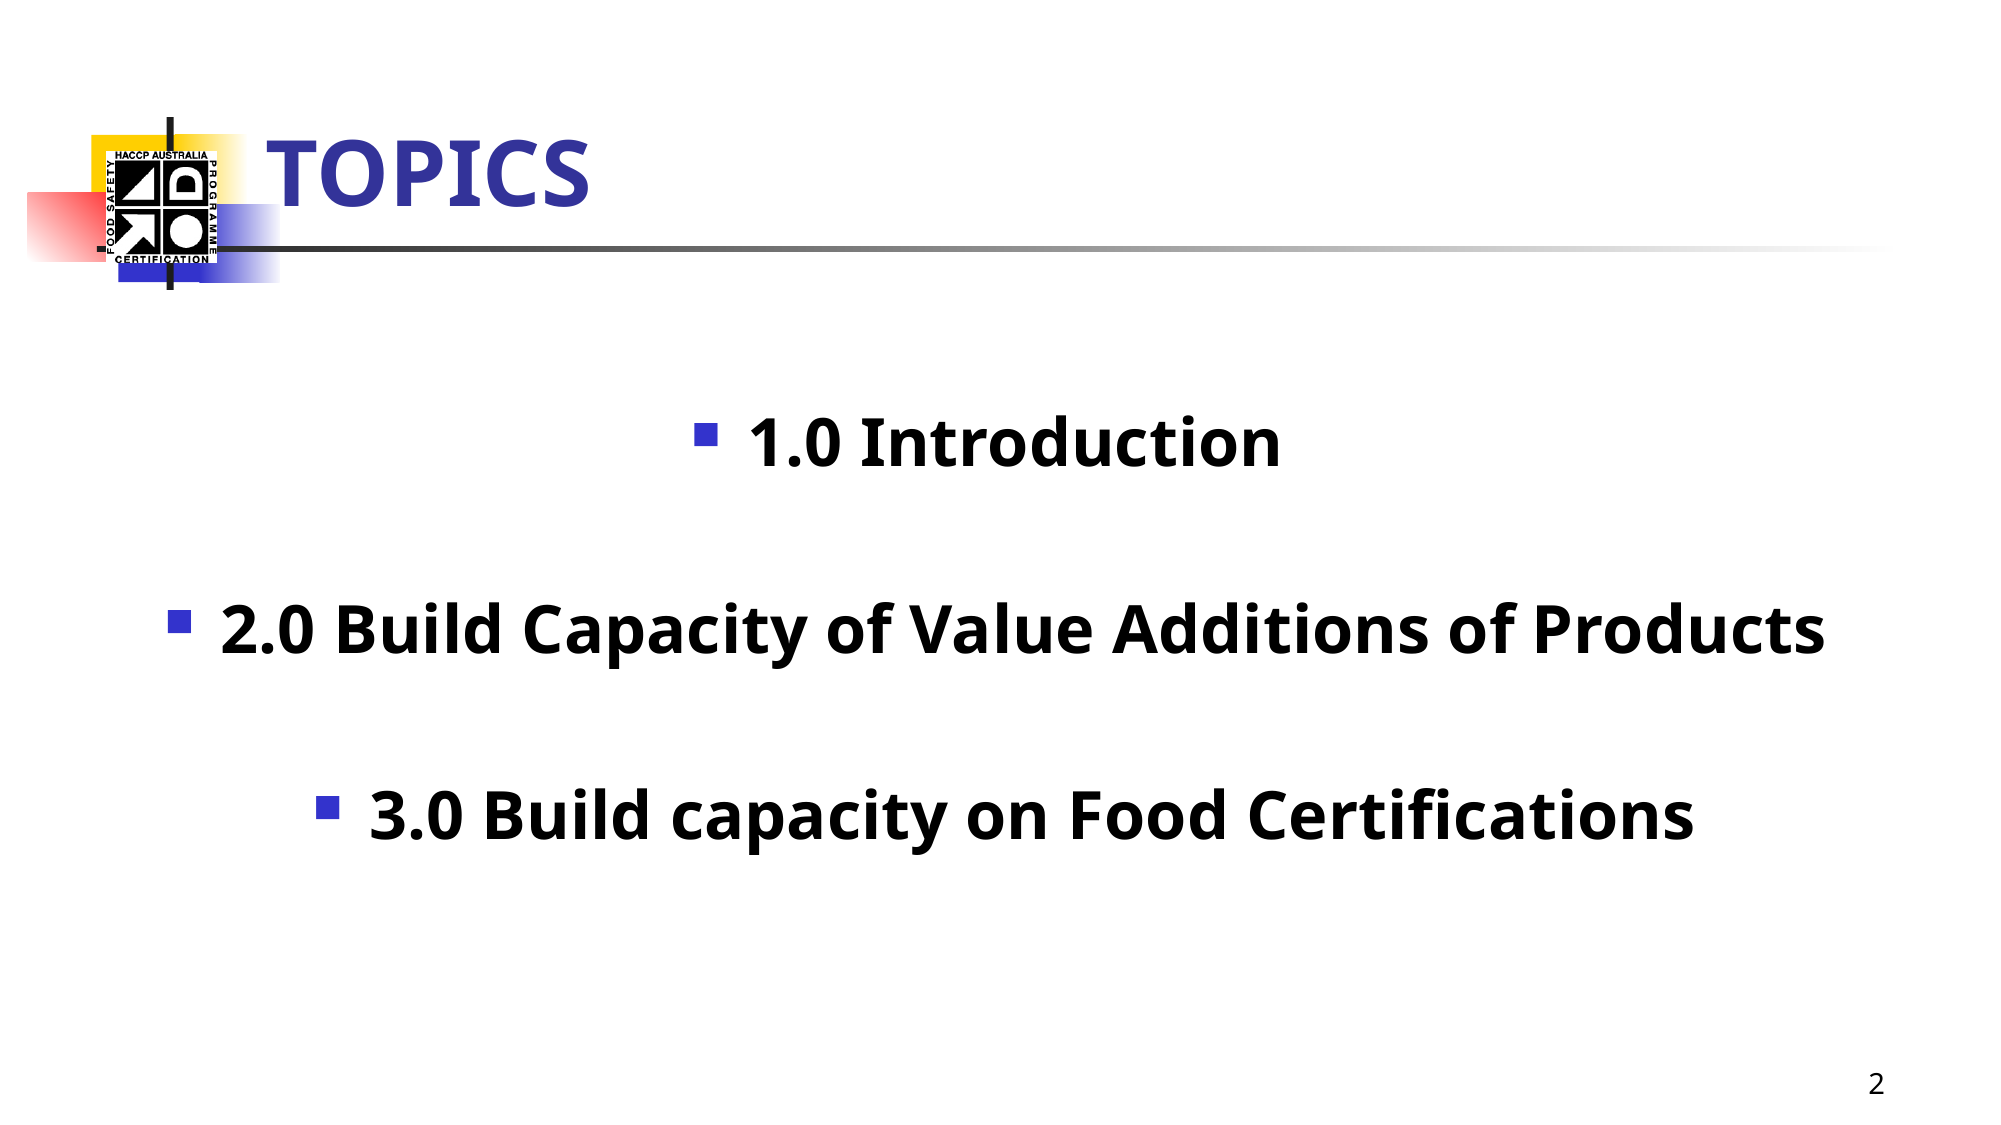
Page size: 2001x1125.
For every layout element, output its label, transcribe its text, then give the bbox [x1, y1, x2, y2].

slide_number 2 [1483, 1037, 1901, 1113]
picture [106, 151, 217, 263]
title TOPICS [250, 44, 1956, 233]
list 1.0 Introduction 2.0 Build Capacity of Value Additions of Products 3.0 Build capacity on Food Certifications [50, 298, 1959, 1006]
